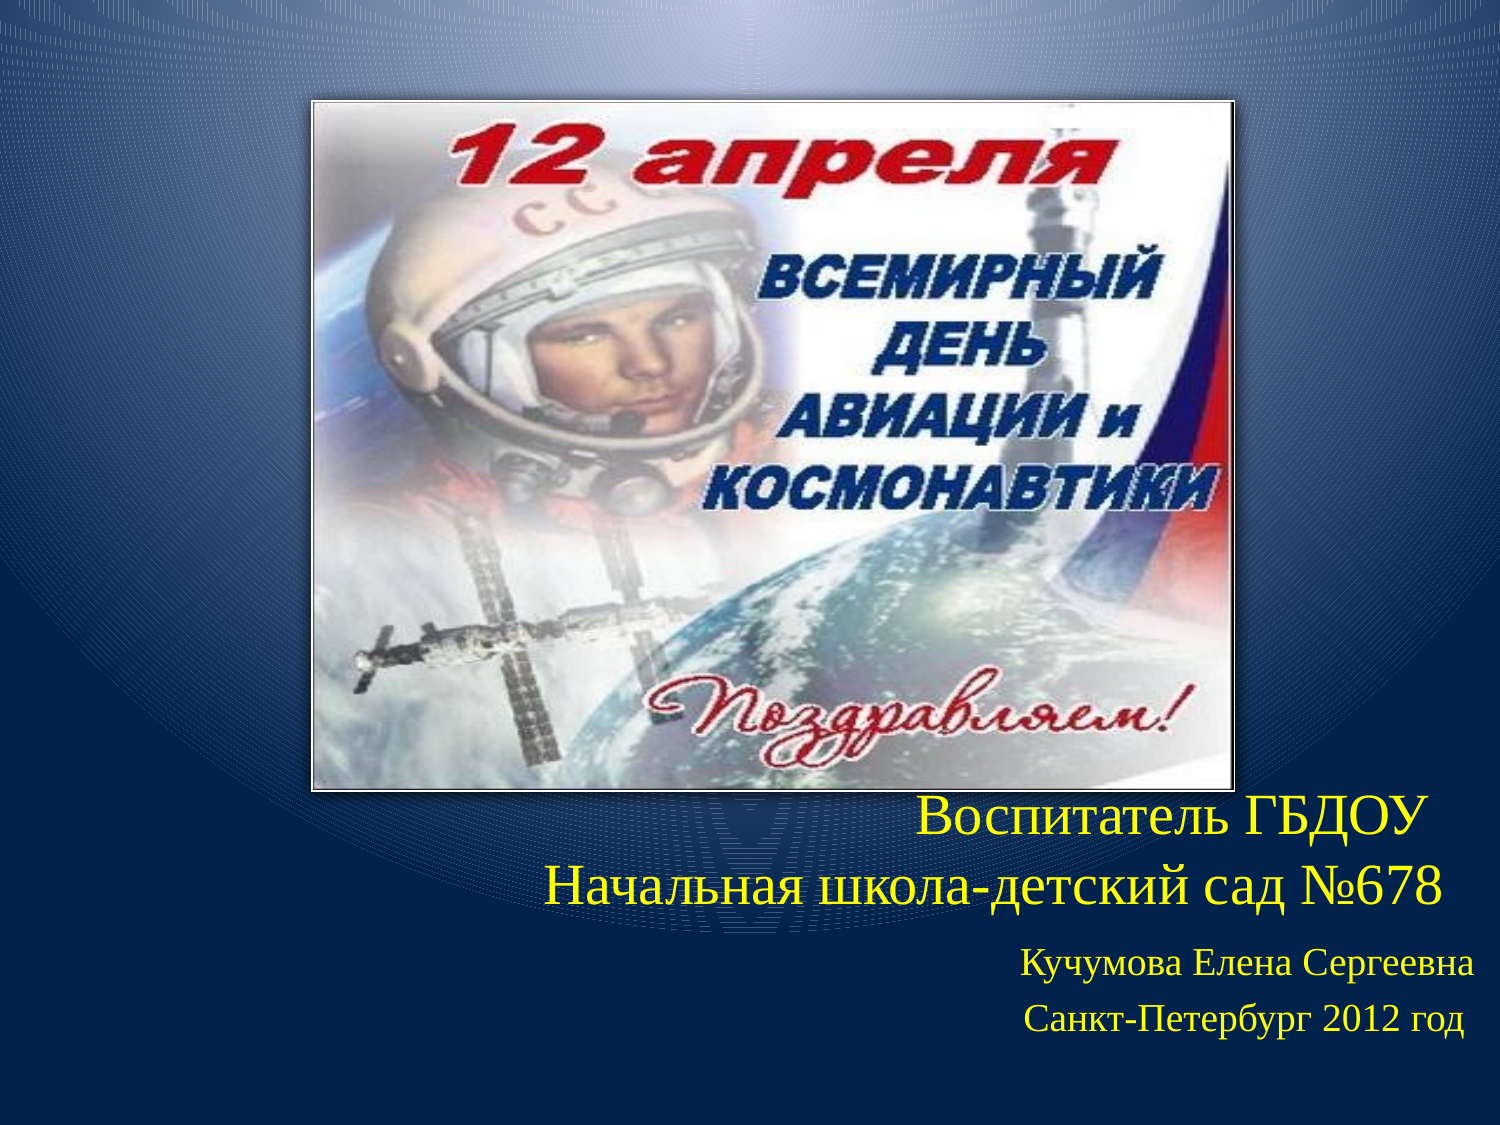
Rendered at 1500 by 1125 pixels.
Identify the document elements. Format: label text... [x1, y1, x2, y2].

title Воспитатель ГБДОУ Начальная школа-детский сад №678 [0, 787, 1459, 906]
picture [312, 101, 1235, 791]
list Кучумова Елена Сергеевна Санкт-Петербург 2012 год [0, 928, 1500, 1047]
